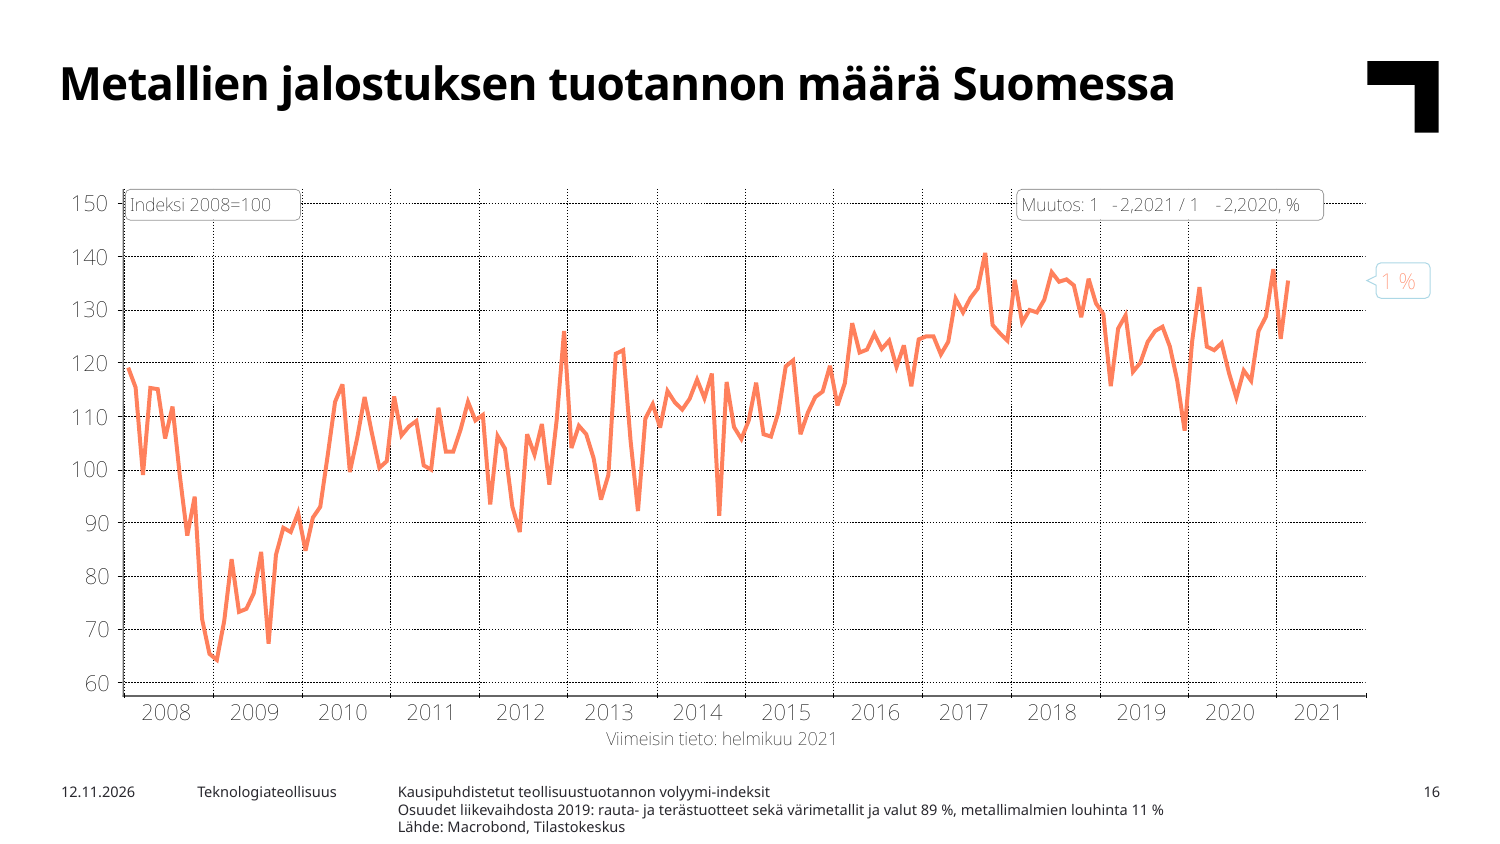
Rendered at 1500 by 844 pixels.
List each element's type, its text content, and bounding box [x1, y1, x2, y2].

slide_number 16 [1314, 775, 1456, 803]
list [62, 180, 1439, 763]
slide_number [46, 775, 182, 803]
list Metallien jalostuksen tuotannon määrä Suomessa [41, 46, 1353, 153]
list Kausipuhdistetut teollisuustuotannon volyymi-indeksit Osuudet liikevaihdosta 2019: rauta- ja terästuotteet sekä värimetallit ja valut 89 %, metallimalmien louhinta 11 % Lähde: Macrobond, Tilastokeskus [382, 775, 1314, 803]
footer Teknologiateollisuus [182, 775, 382, 803]
